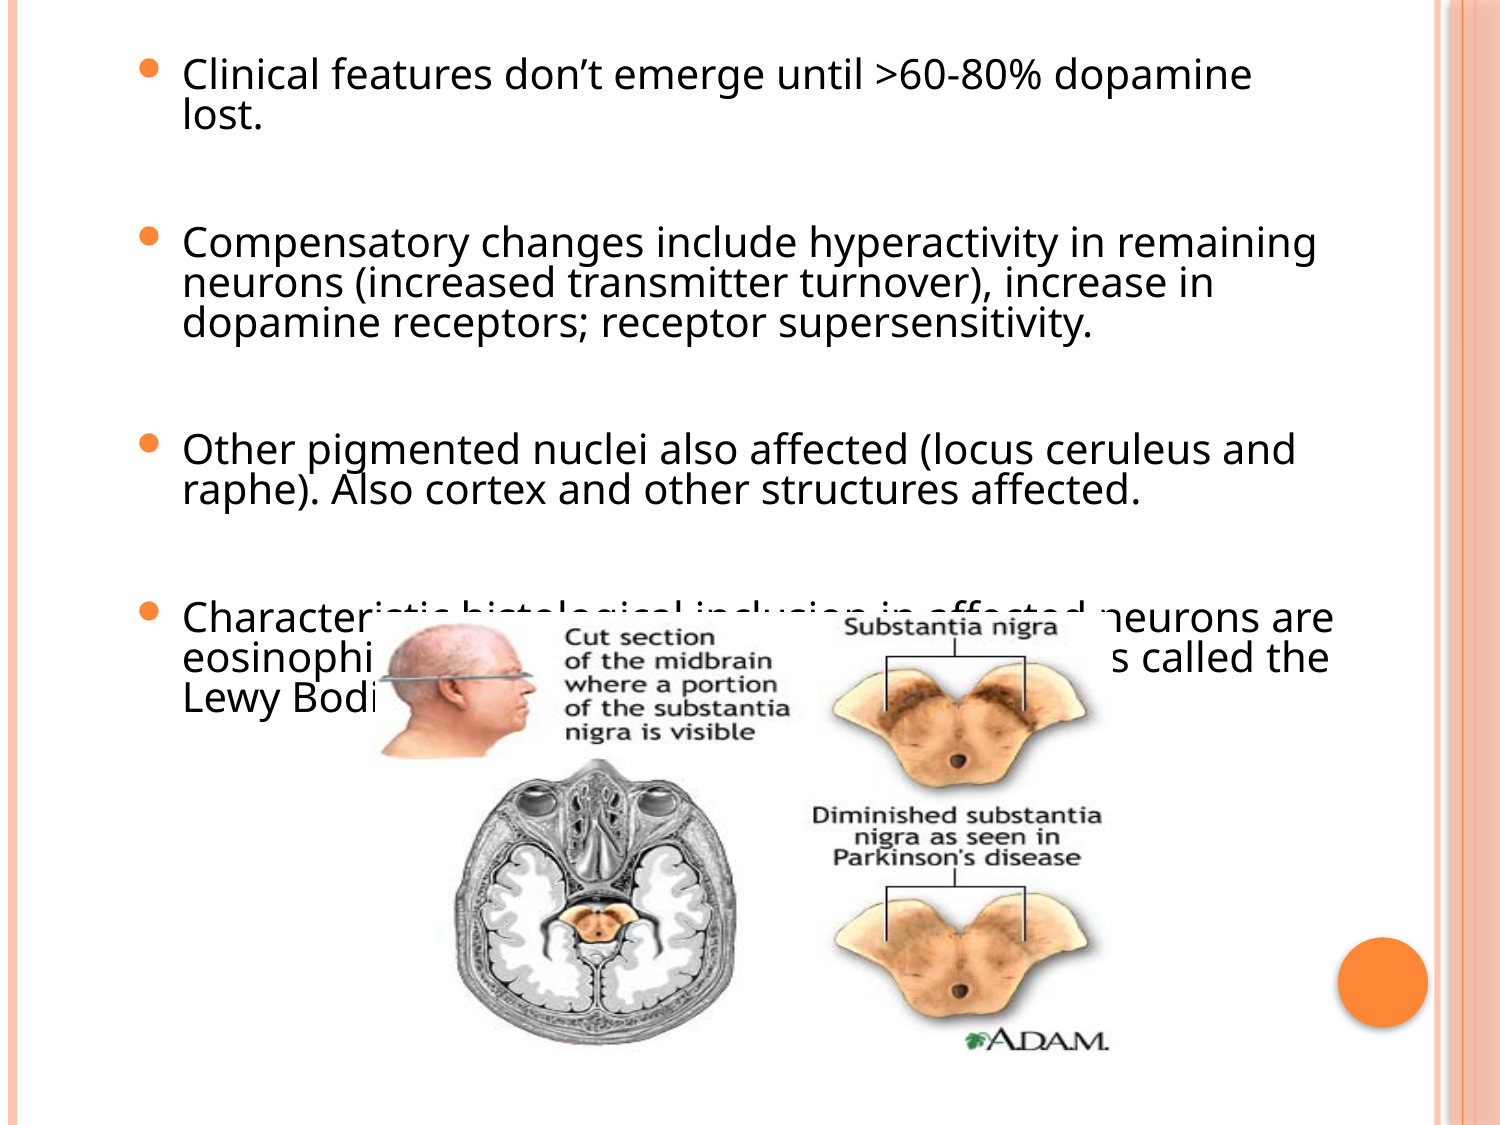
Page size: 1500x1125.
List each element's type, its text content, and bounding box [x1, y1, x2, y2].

picture [374, 611, 1113, 1053]
list Clinical features don’t emerge until >60-80% dopamine lost. Compensatory changes include hyperactivity in remaining neurons (increased transmitter turnover), increase in dopamine receptors; receptor supersensitivity. Other pigmented nuclei also affected (locus ceruleus and raphe). Also cortex and other structures affected. Characteristic histological inclusion in affected neurons are eosinophilic cytoplasmic inclusions in nigral cells called the Lewy Bodies. [50, 50, 1350, 850]
